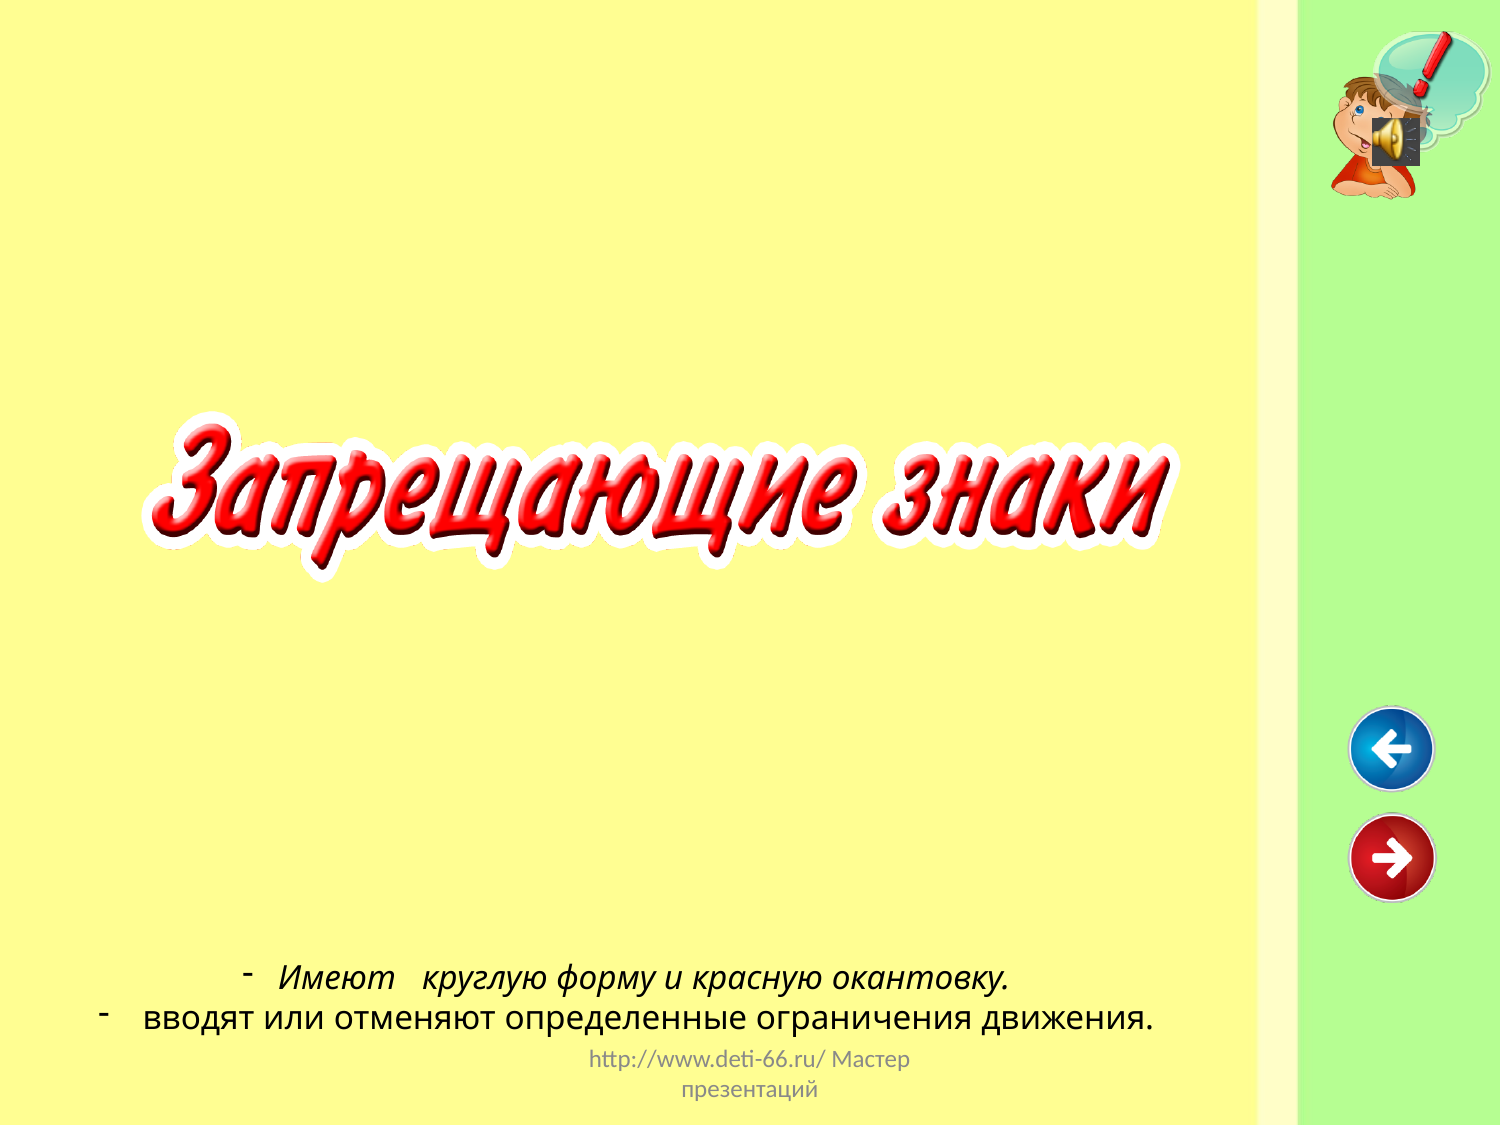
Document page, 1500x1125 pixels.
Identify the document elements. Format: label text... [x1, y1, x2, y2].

picture [0, 0, 1500, 1125]
text_box Имеют круглую форму и красную окантовку. вводят или отменяют определенные ограничения движения. [0, 947, 1256, 1125]
